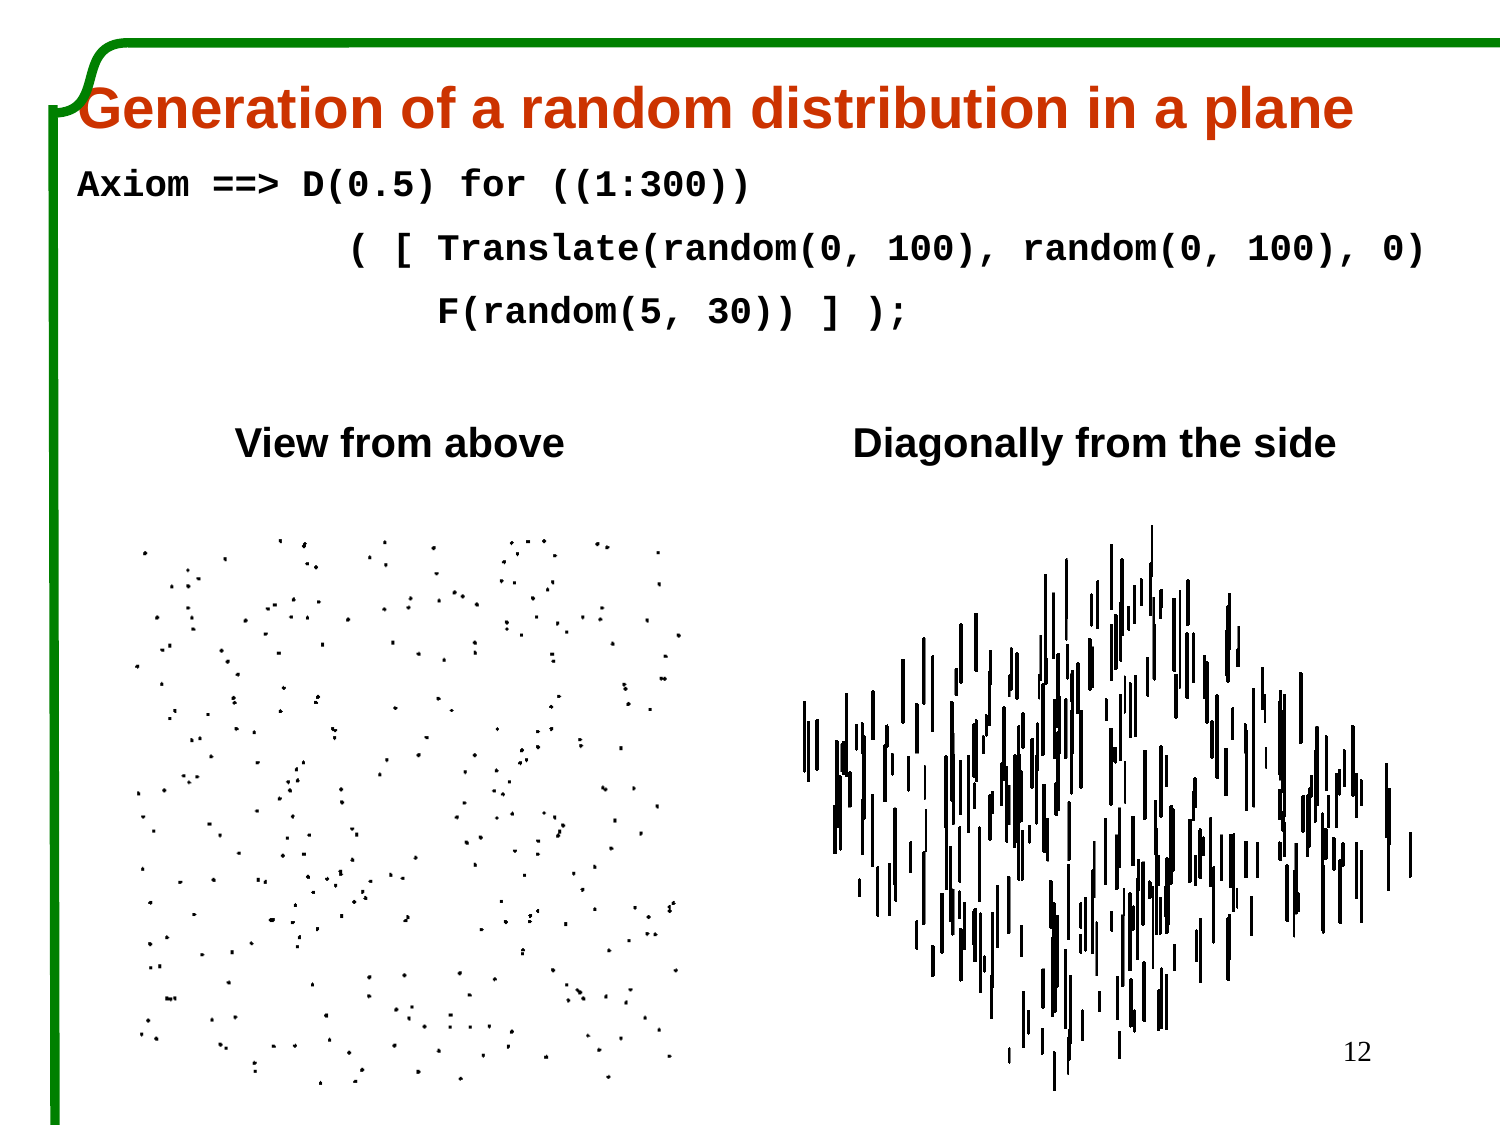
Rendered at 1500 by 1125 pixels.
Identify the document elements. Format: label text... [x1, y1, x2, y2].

text_box Generation of a random distribution in a plane Axiom ==> D(0.5) for ((1:300)) ( [ Translate(random(0, 100), random(0, 100), 0) F(random(5, 30)) ] ); View from above Diagonally from the side [62, 62, 1488, 474]
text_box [55, 40, 126, 116]
picture [102, 516, 729, 1106]
picture [784, 512, 1436, 1103]
